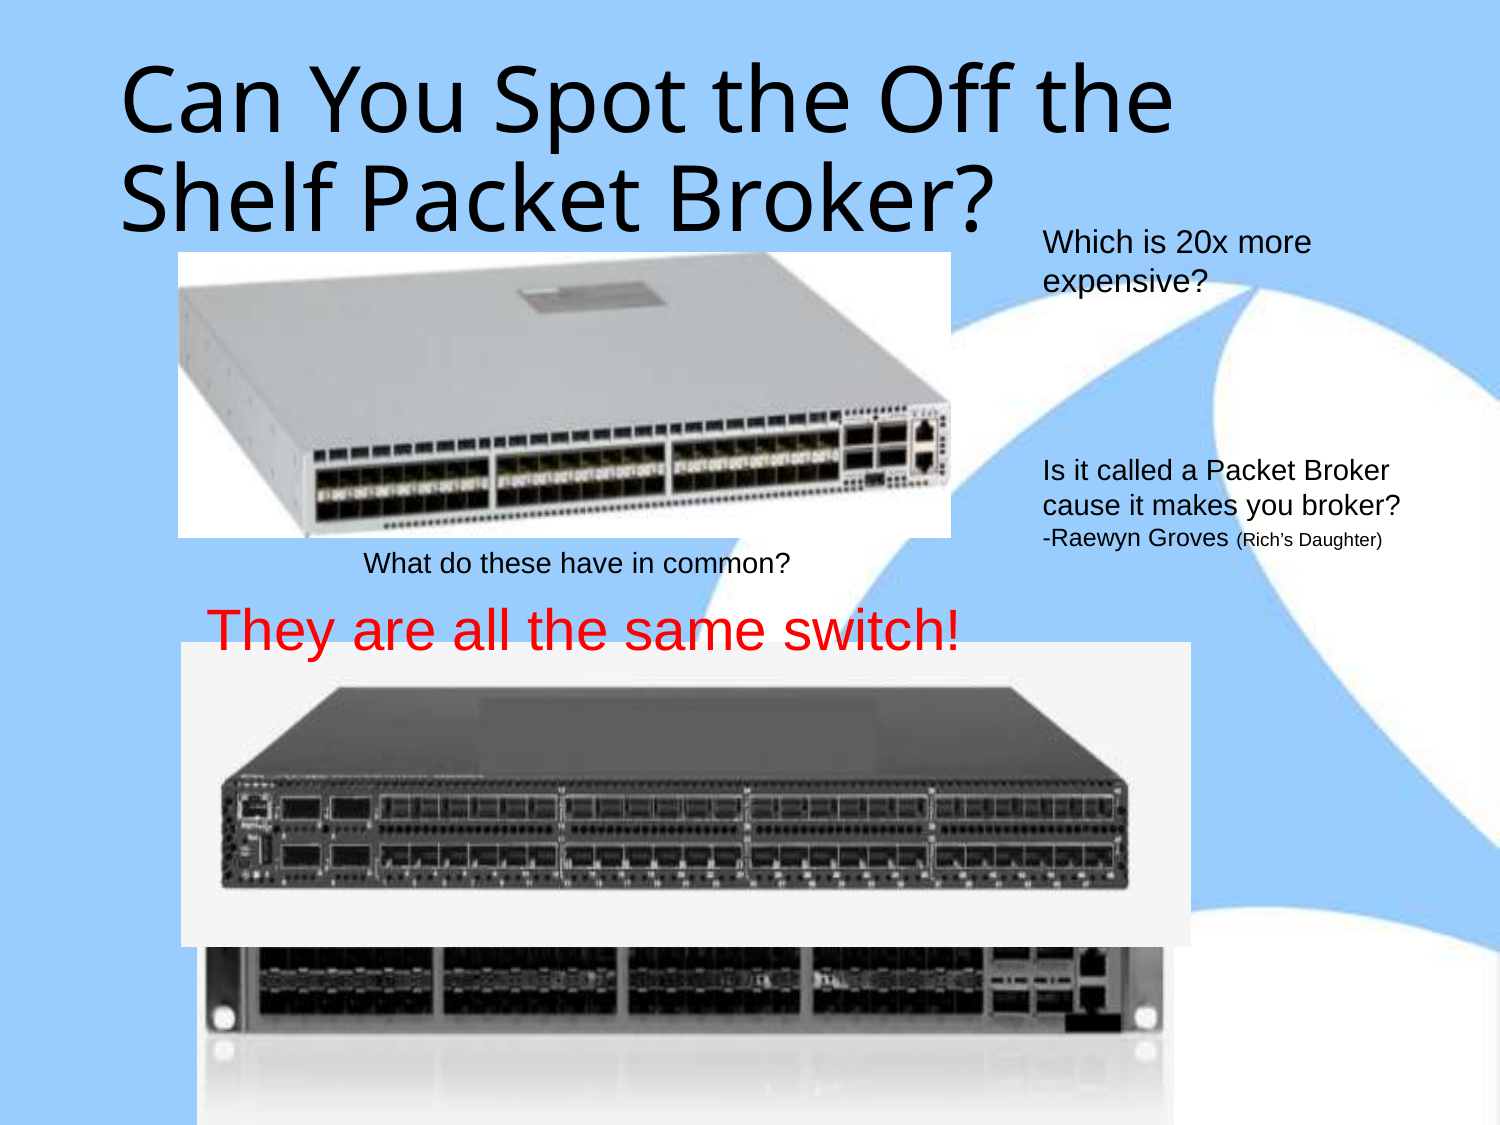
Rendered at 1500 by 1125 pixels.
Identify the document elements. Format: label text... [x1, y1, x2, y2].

text_box Which is 20x more expensive? [1027, 213, 1346, 307]
text_box What do these have in common? [348, 538, 821, 584]
text_box They are all the same switch! [141, 584, 1028, 670]
picture [0, 0, 1500, 1125]
text_box Is it called a Packet Broker cause it makes you broker? -Raewyn Groves (Rich’s Daughter) [1027, 443, 1458, 559]
title Can You Spot the Off the Shelf Packet Broker? [104, 43, 1399, 261]
